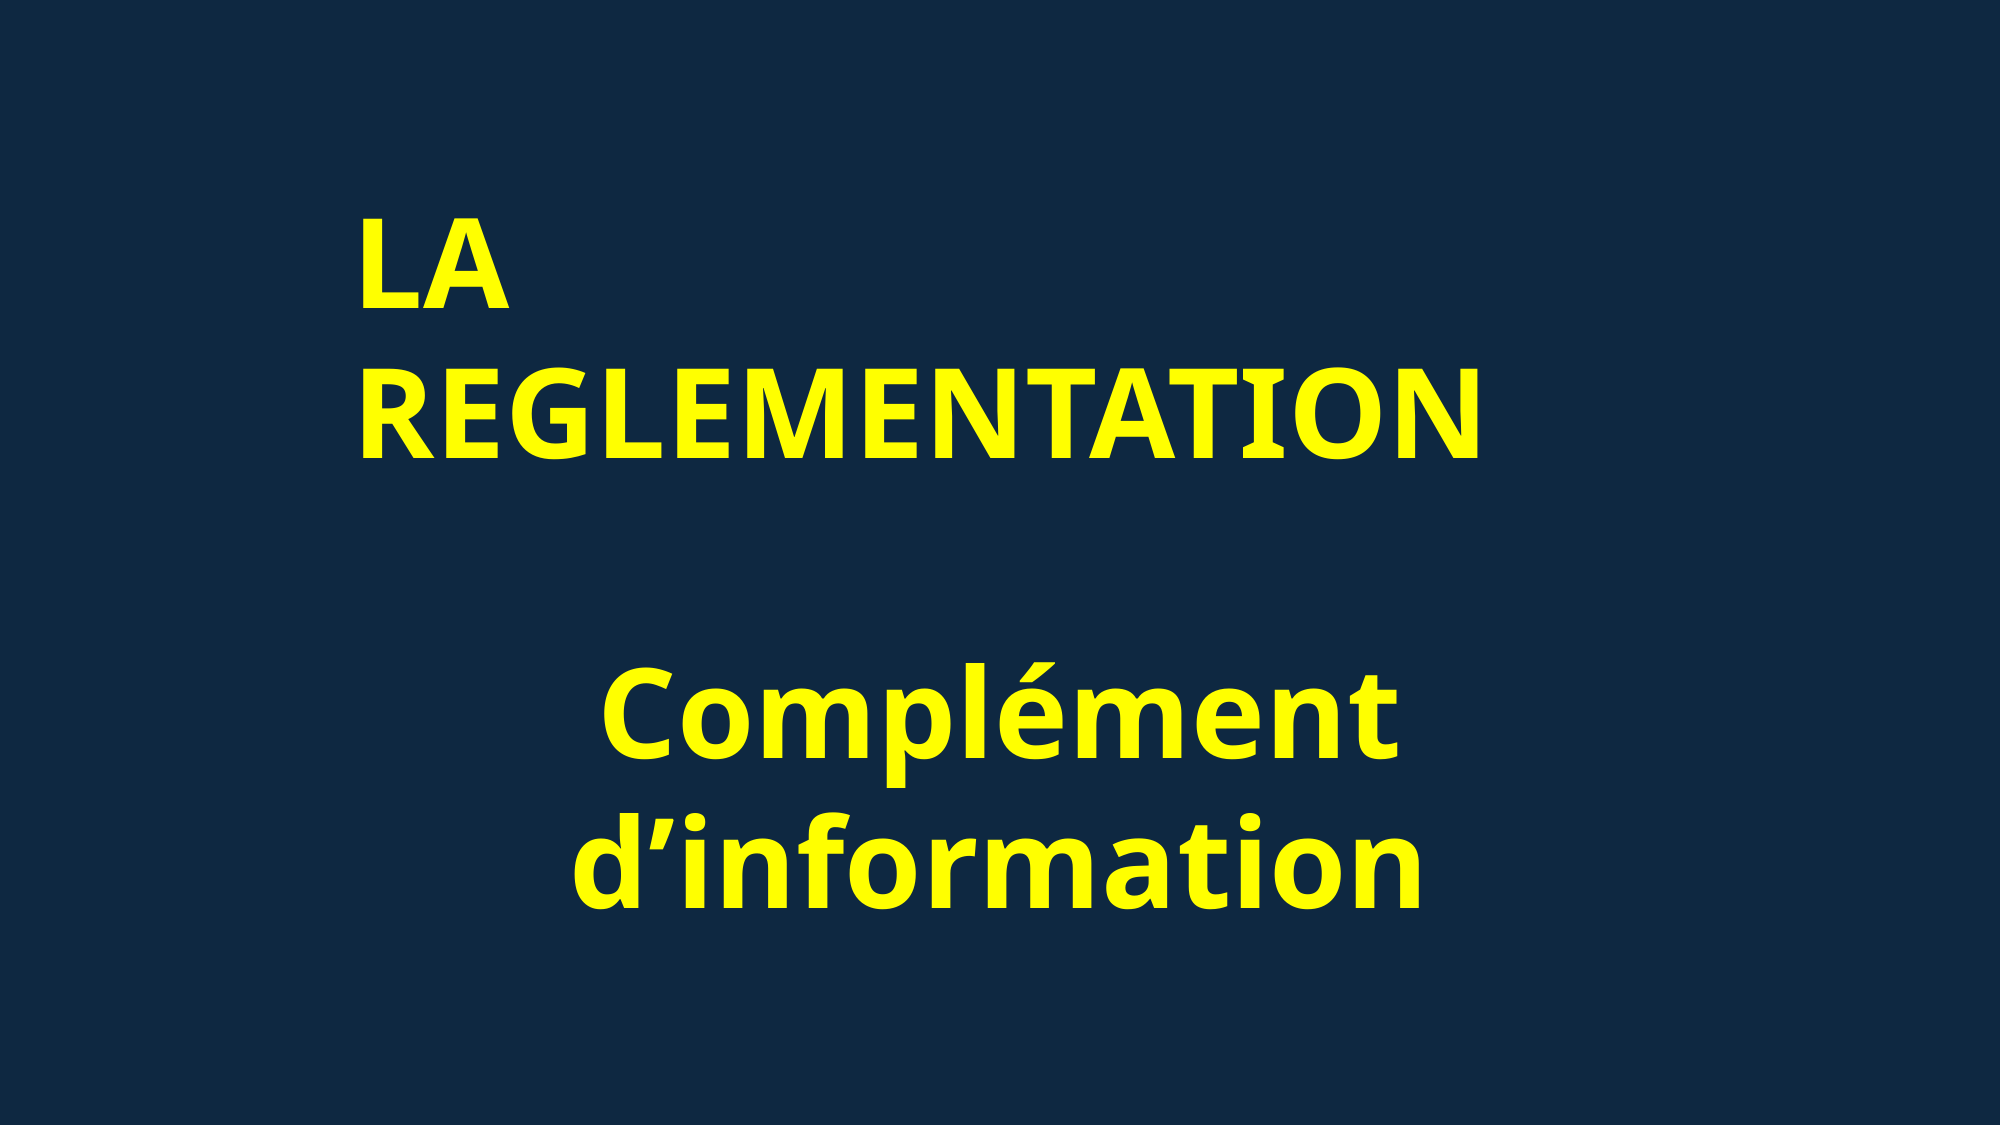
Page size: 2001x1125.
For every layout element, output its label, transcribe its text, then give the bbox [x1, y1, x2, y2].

text_box LA REGLEMENTATION Complément d’information [338, 176, 1662, 942]
